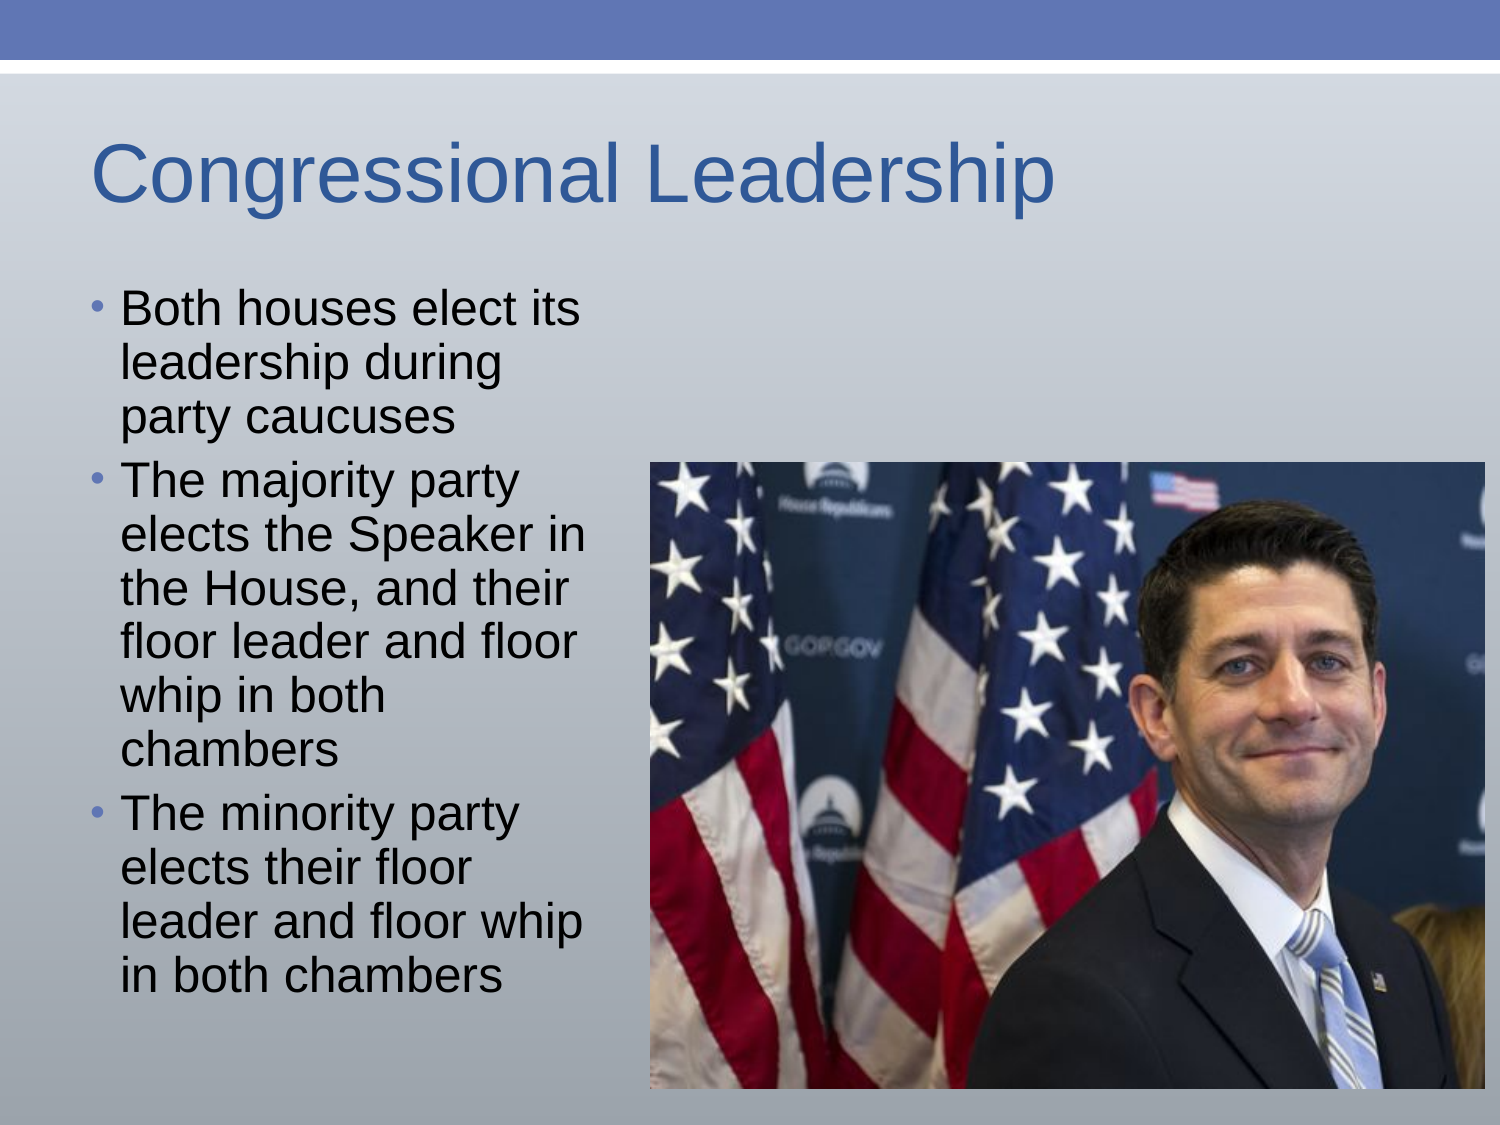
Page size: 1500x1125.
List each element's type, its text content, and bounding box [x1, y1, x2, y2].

title Congressional Leadership [75, 87, 1425, 250]
picture [650, 462, 1486, 1090]
list Both houses elect its leadership during party caucuses The majority party elects the Speaker in the House, and their floor leader and floor whip in both chambers The minority party elects their floor leader and floor whip in both chambers [75, 274, 613, 1075]
